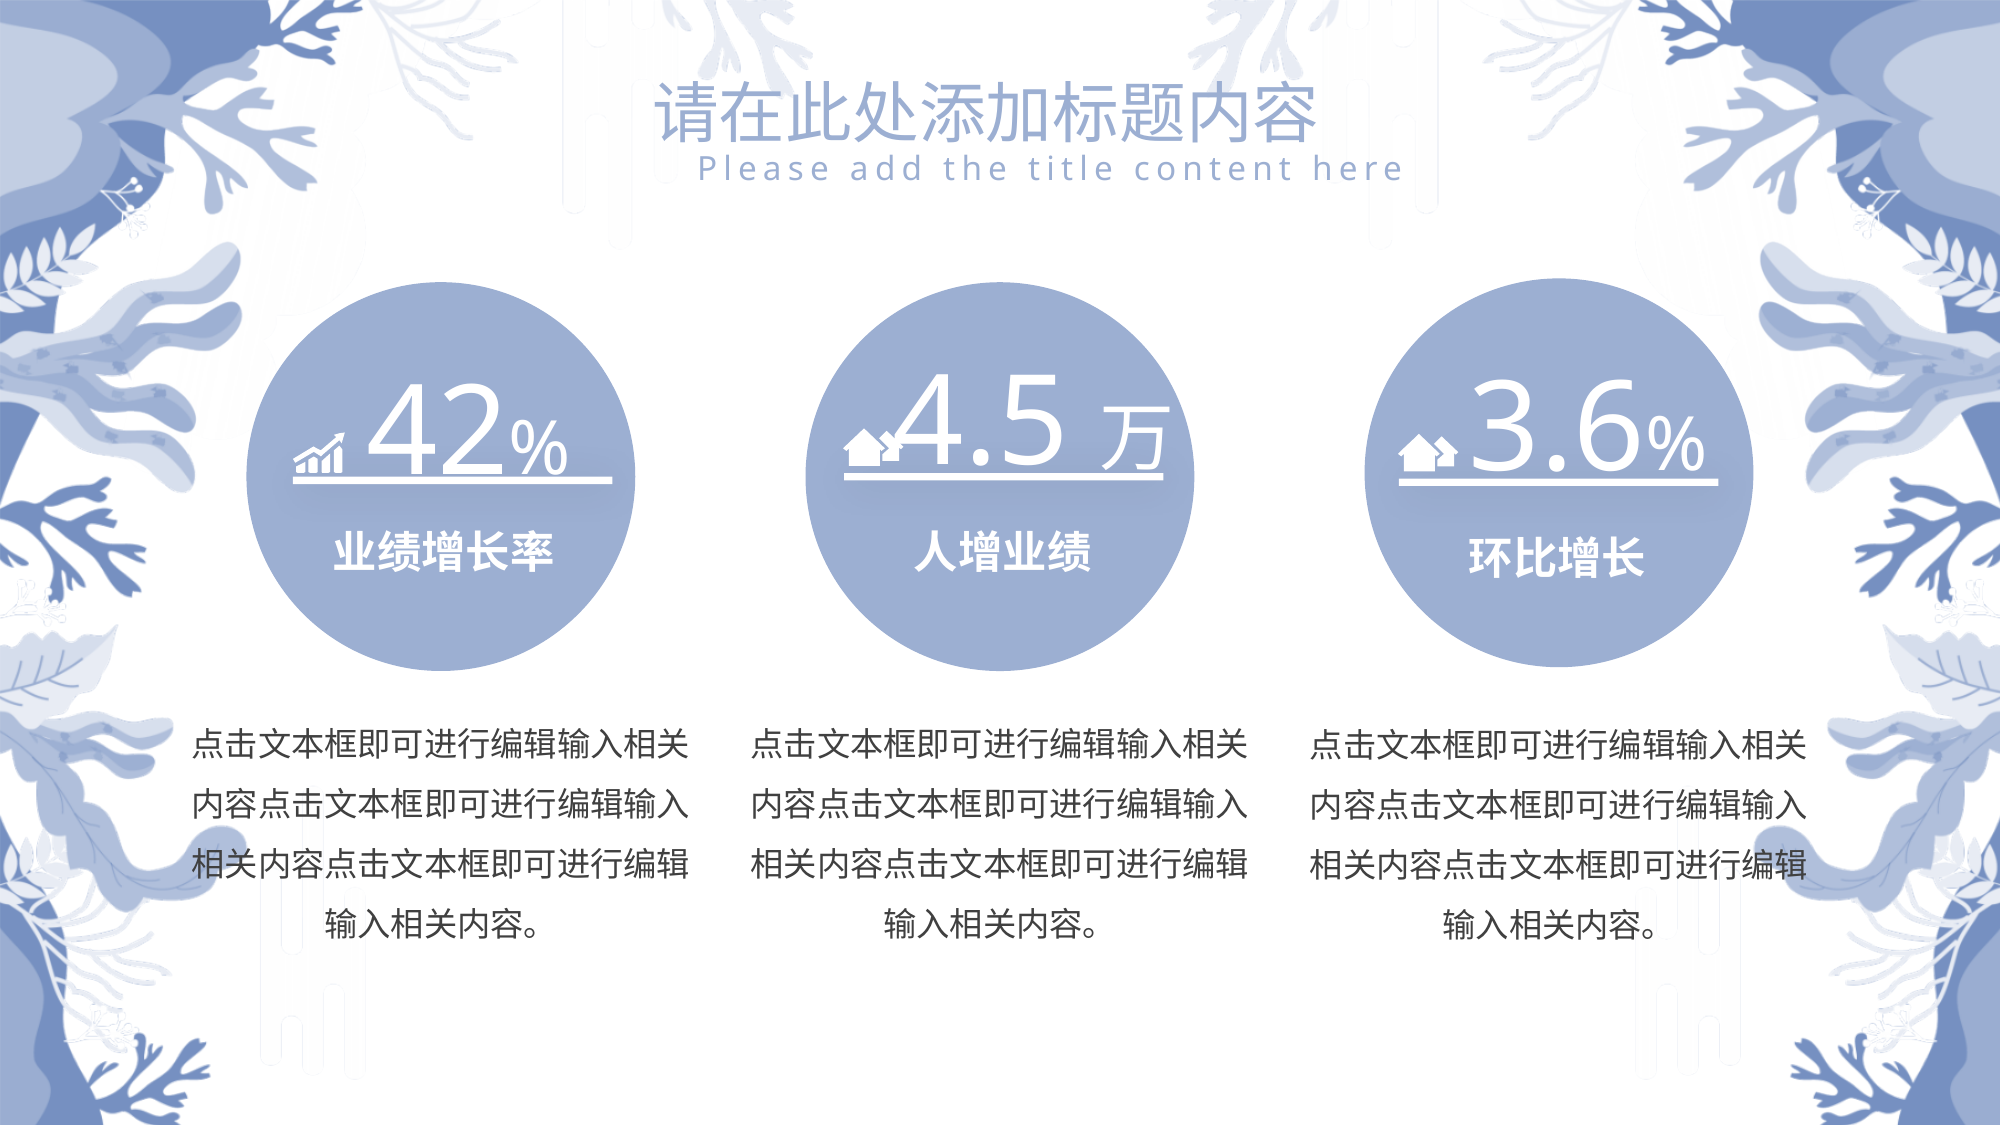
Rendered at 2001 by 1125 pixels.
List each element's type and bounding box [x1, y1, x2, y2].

text_box [246, 282, 636, 671]
text_box [637, 63, 1411, 196]
text_box [805, 282, 1199, 672]
picture [0, 65, 2000, 972]
text_box [1364, 278, 1754, 668]
